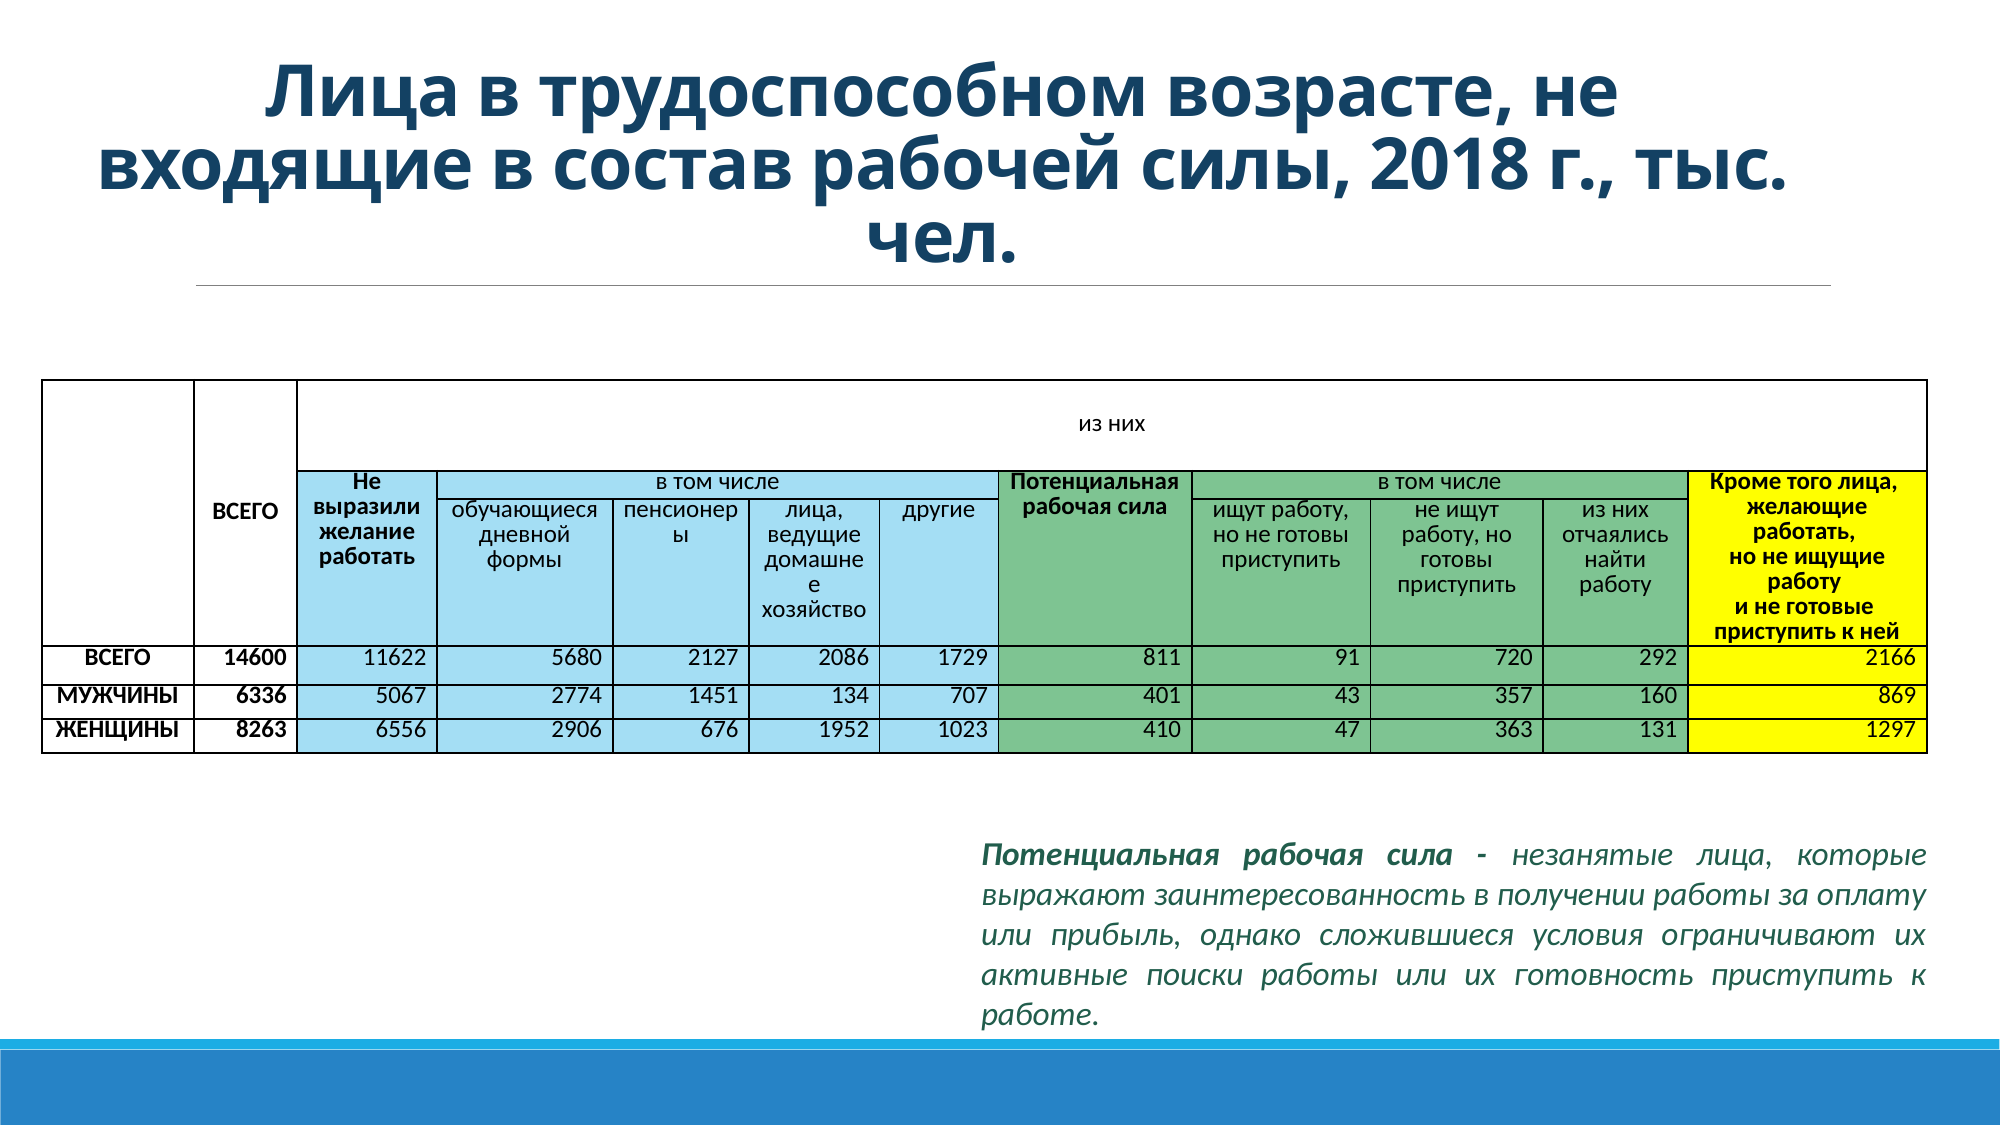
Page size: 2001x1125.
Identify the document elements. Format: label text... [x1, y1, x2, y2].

table_cell 869 [1689, 686, 1926, 718]
table_cell в том числе [1193, 472, 1687, 498]
table_cell 2166 [1689, 647, 1926, 684]
table_cell 43 [1193, 686, 1370, 718]
table_cell 720 [1371, 647, 1542, 684]
table_cell 676 [614, 720, 748, 752]
table_cell 1023 [880, 720, 998, 752]
table_cell 1729 [880, 647, 998, 684]
table_cell 6556 [298, 720, 436, 752]
table_cell 160 [1544, 686, 1687, 718]
table_cell пенсионеры [614, 500, 748, 645]
table_cell Не выразили желание работать [298, 472, 436, 645]
table_cell 292 [1544, 647, 1687, 684]
table_cell 410 [999, 720, 1191, 752]
table_cell 707 [880, 686, 998, 718]
table_cell из них отчаялись найти работу [1544, 500, 1687, 645]
table_cell 11622 [298, 647, 436, 684]
table_cell ВСЕГО [43, 647, 193, 684]
table_cell МУЖЧИНЫ [43, 686, 193, 718]
table_cell 1297 [1689, 720, 1926, 752]
table_cell 14600 [195, 647, 296, 684]
table_cell не ищут работу, но готовы приступить [1371, 500, 1542, 645]
table_cell Кроме того лица, желающие работать, но не ищущие работу и не готовые приступить к ней [1689, 472, 1926, 645]
table_cell 2774 [438, 686, 612, 718]
title Лица в трудоспособном возрасте, не входящие в состав рабочей силы, 2018 г., тыс. чел. [55, 47, 1830, 285]
table_cell 5067 [298, 686, 436, 718]
table_cell 401 [999, 686, 1191, 718]
table_cell 1451 [614, 686, 748, 718]
table_cell 91 [1193, 647, 1370, 684]
table_cell 2906 [438, 720, 612, 752]
table_cell 2086 [750, 647, 879, 684]
table_cell 134 [750, 686, 879, 718]
table_cell ЖЕНЩИНЫ [43, 720, 193, 752]
table_header [43, 381, 193, 645]
table_cell ищут работу, но не готовы приступить [1193, 500, 1370, 645]
table_cell другие [880, 500, 998, 645]
table_cell 6336 [195, 686, 296, 718]
table_cell 2127 [614, 647, 748, 684]
table_cell 8263 [195, 720, 296, 752]
table_header из них [298, 381, 1926, 470]
table_cell 357 [1371, 686, 1542, 718]
table_cell 131 [1544, 720, 1687, 752]
table_cell Потенциальная рабочая сила [999, 472, 1191, 645]
table_cell 811 [999, 647, 1191, 684]
table_cell 1952 [750, 720, 879, 752]
table_cell обучающиеся дневной формы [438, 500, 612, 645]
table_cell 5680 [438, 647, 612, 684]
text_box Потенциальная рабочая сила - незанятые лица, которые выражают заинтересованность в получении работы за оплату или прибыль, однако сложившиеся условия ограничивают их активные поиски работы или их готовность приступить к работе. [966, 824, 1943, 1040]
table_cell 363 [1371, 720, 1542, 752]
table_header ВСЕГО [195, 381, 296, 645]
table_cell в том числе [438, 472, 998, 498]
table_cell лица, ведущие домашнее хозяйство [750, 500, 879, 645]
table_cell 47 [1193, 720, 1370, 752]
